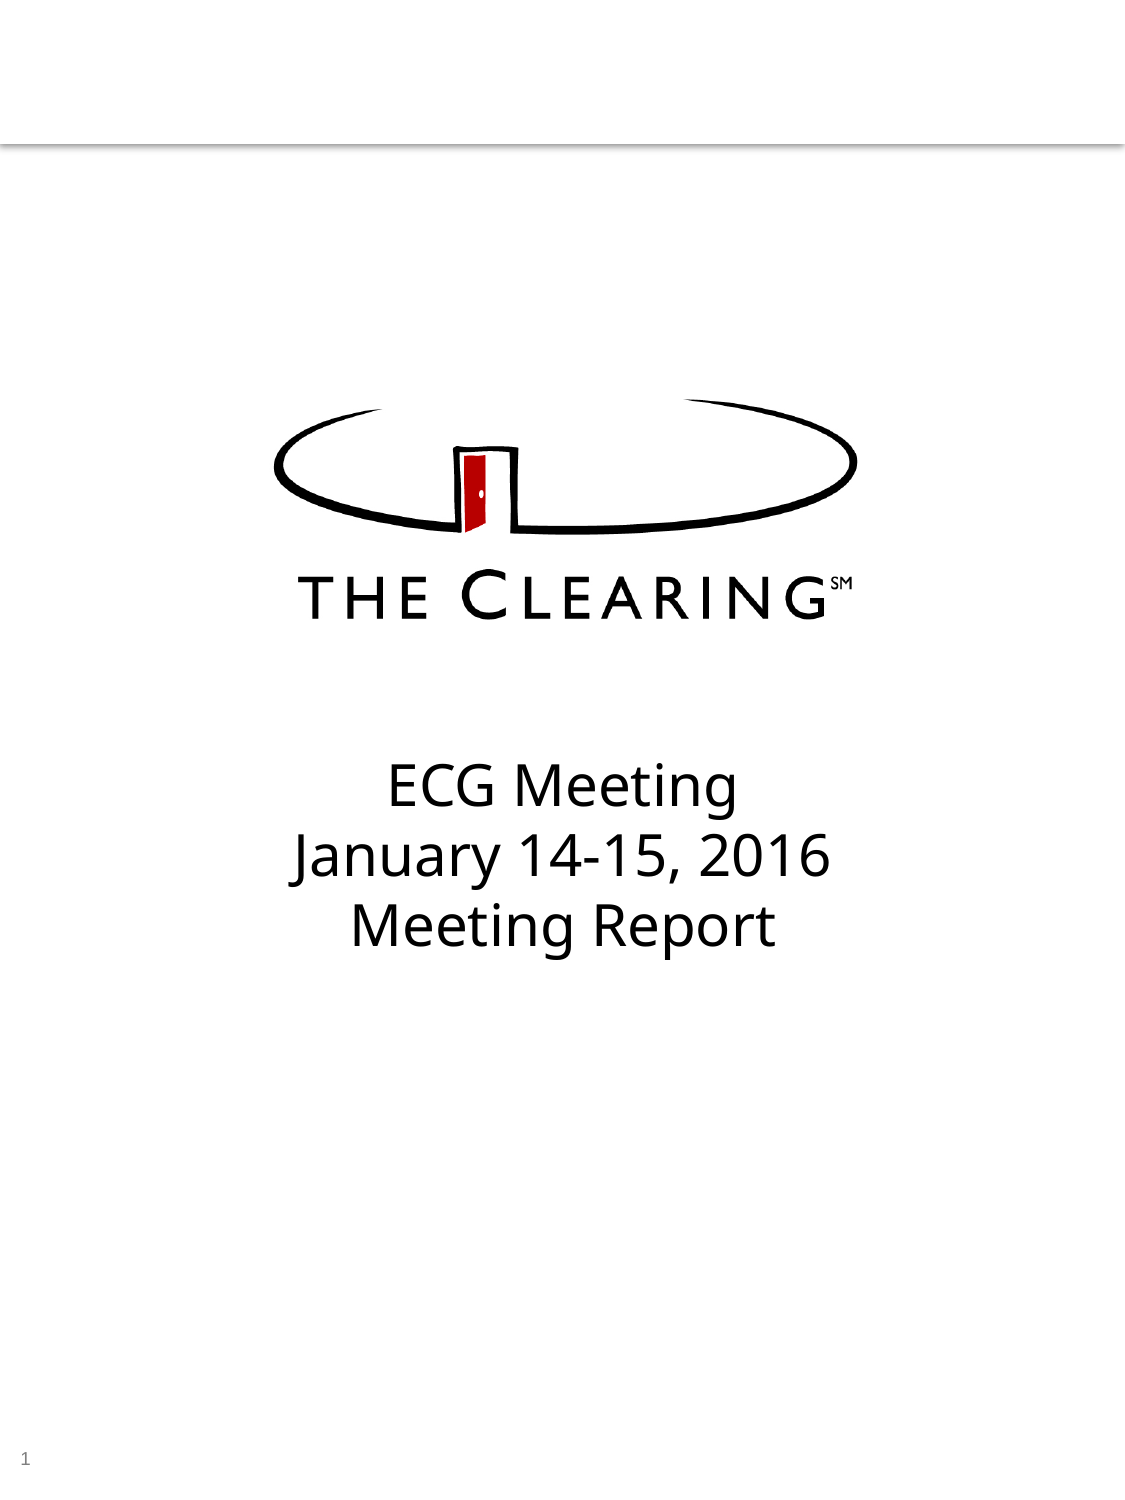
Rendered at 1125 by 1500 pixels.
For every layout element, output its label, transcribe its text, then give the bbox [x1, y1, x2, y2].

picture [254, 379, 872, 648]
text_box ECG Meeting January 14-15, 2016 Meeting Report [29, 741, 1096, 966]
text_box [0, 0, 1125, 144]
